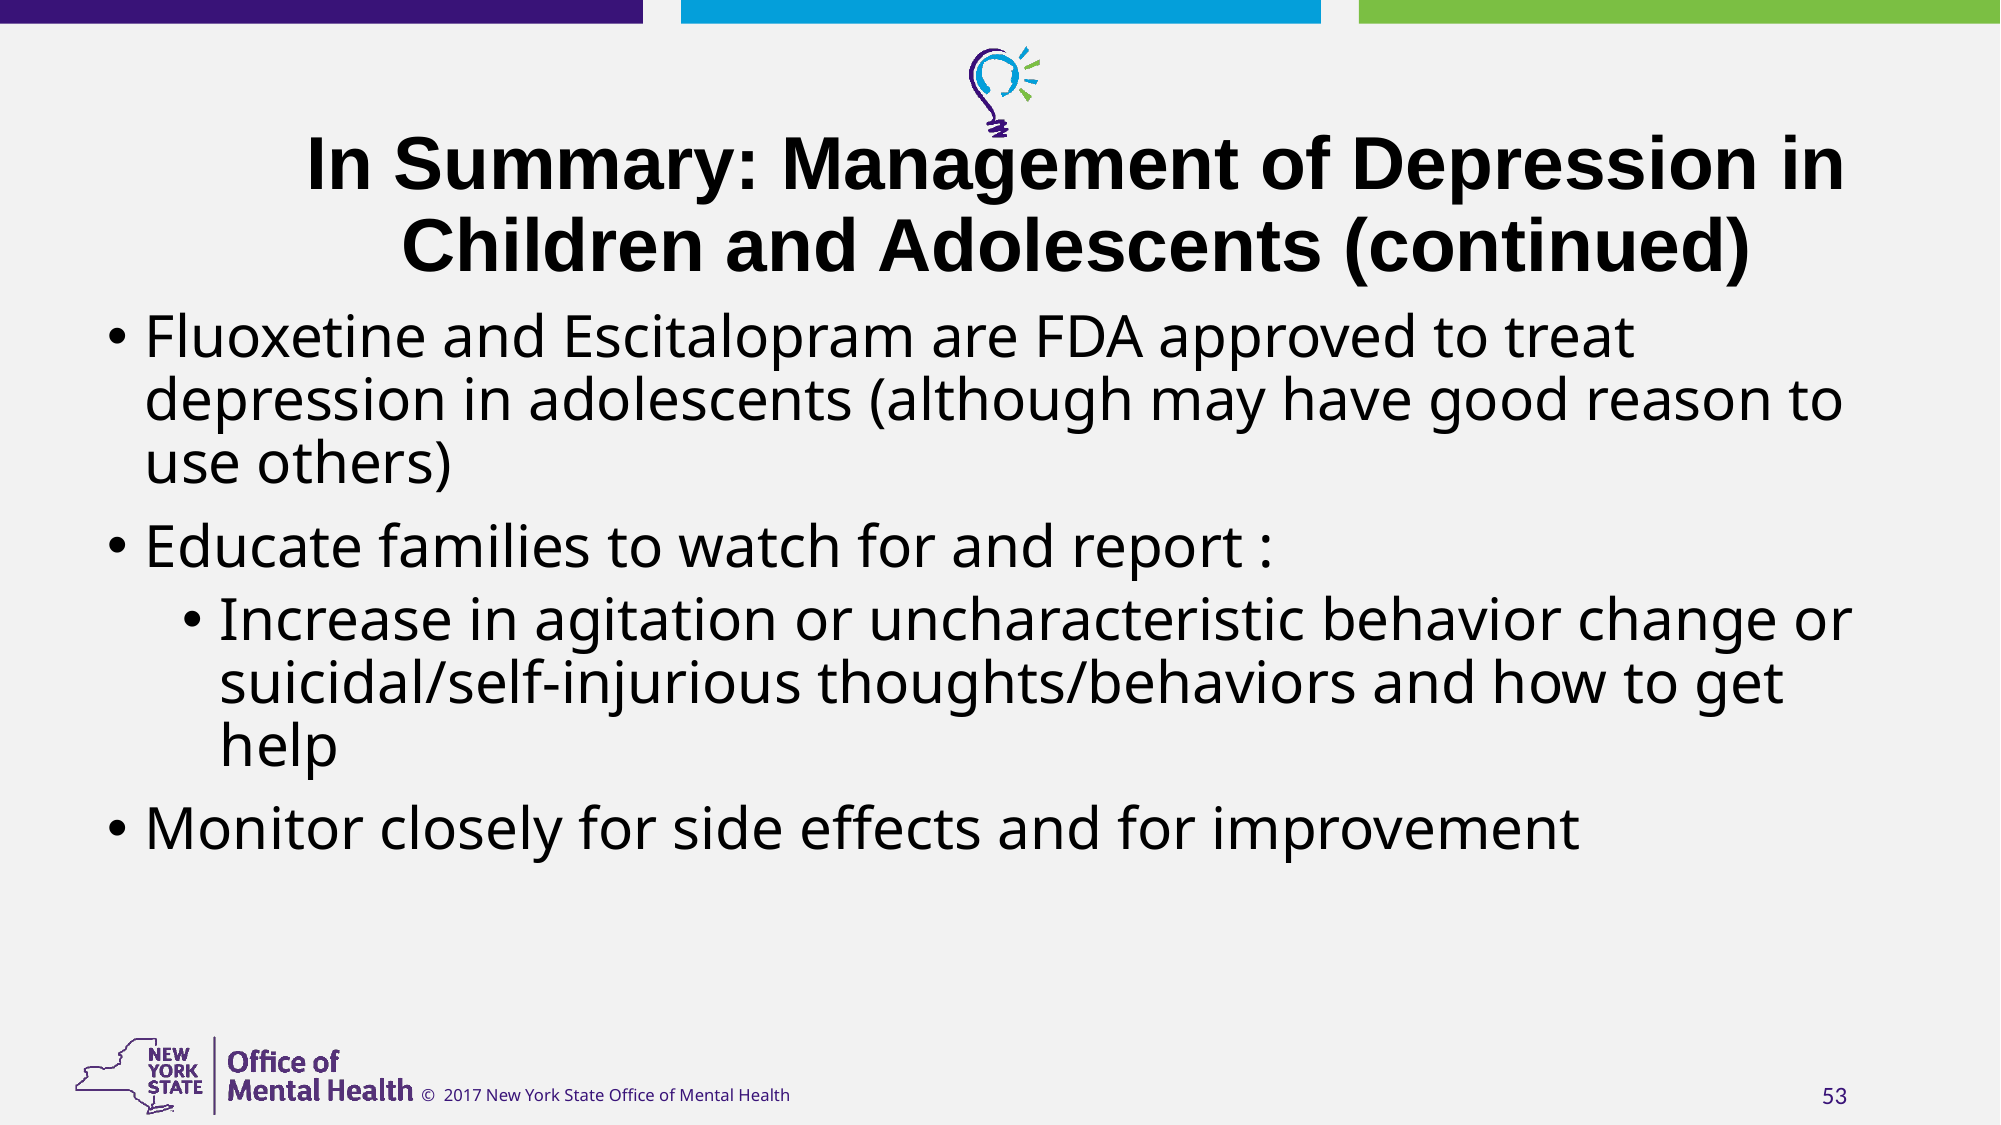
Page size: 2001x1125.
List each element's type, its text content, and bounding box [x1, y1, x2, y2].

title In Summary: Management of Depression in Children and Adolescents (continued) [182, 112, 1972, 300]
list Fluoxetine and Escitalopram are FDA approved to treat depression in adolescents (although may have good reason to use others) Educate families to watch for and report : Increase in agitation or uncharacteristic behavior change or suicidal/self-injurious thoughts/behaviors and how to get help Monitor closely for side effects and for improvement [92, 299, 1908, 1125]
picture [949, 26, 1051, 112]
picture [71, 1032, 92, 1119]
